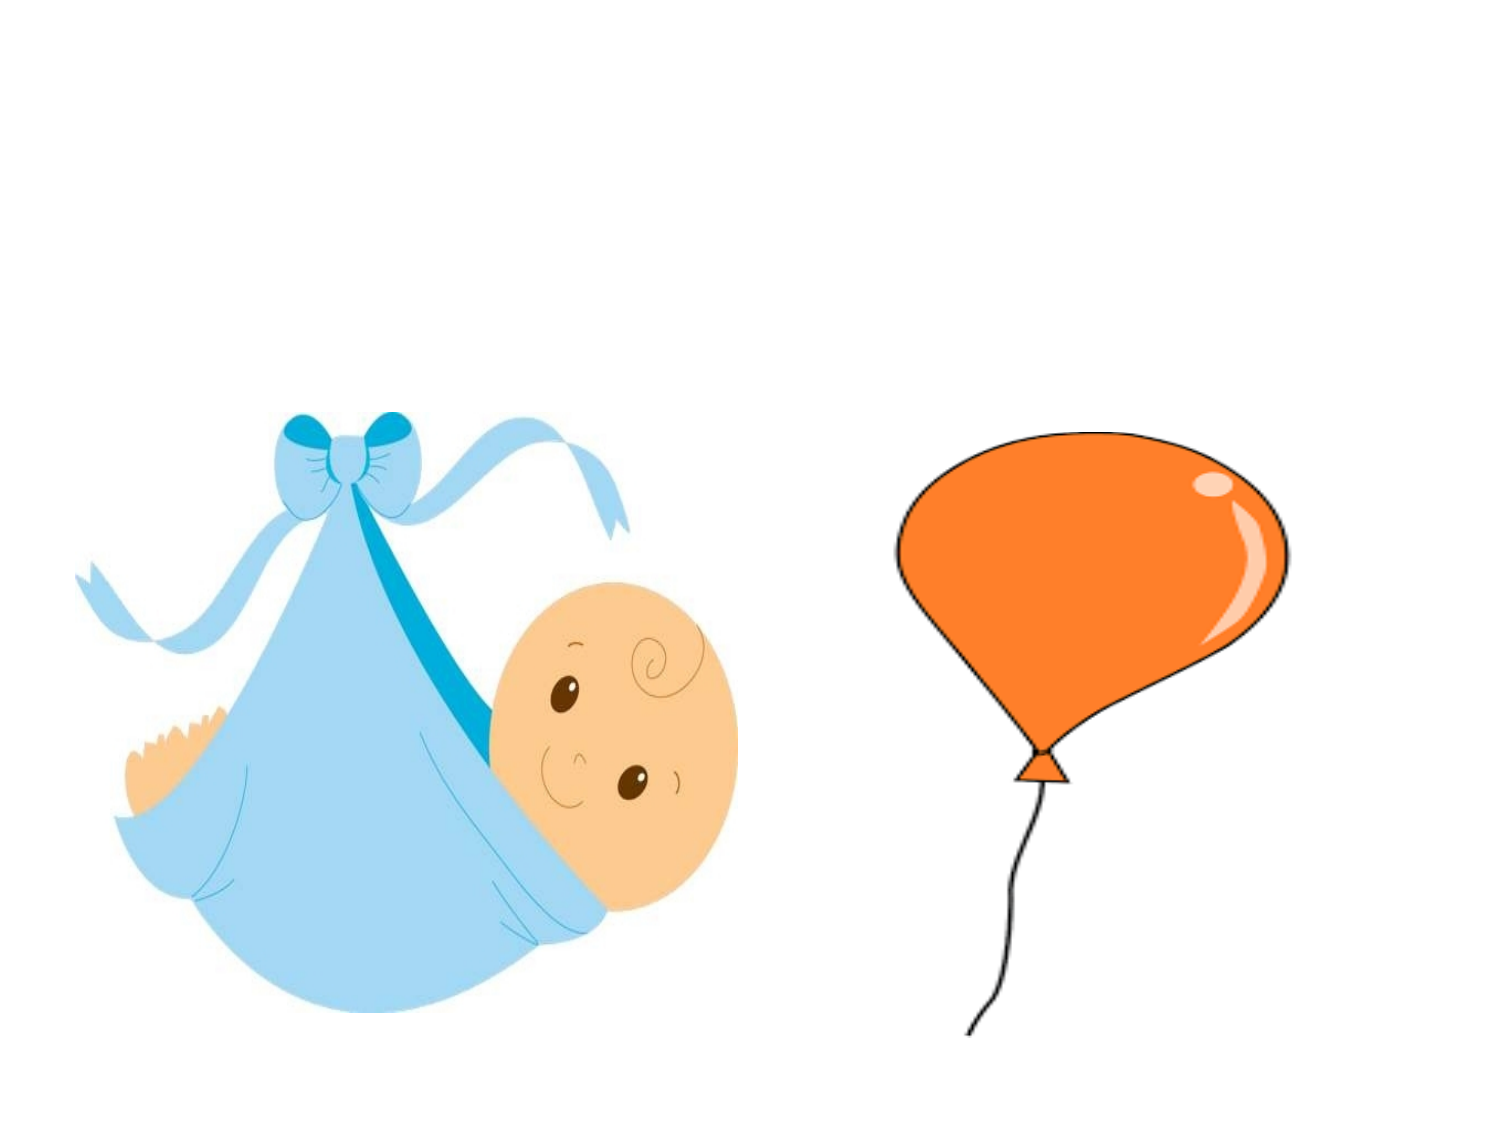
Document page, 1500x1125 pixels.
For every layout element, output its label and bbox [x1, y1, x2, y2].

list [849, 432, 1338, 1038]
list [74, 412, 738, 1013]
